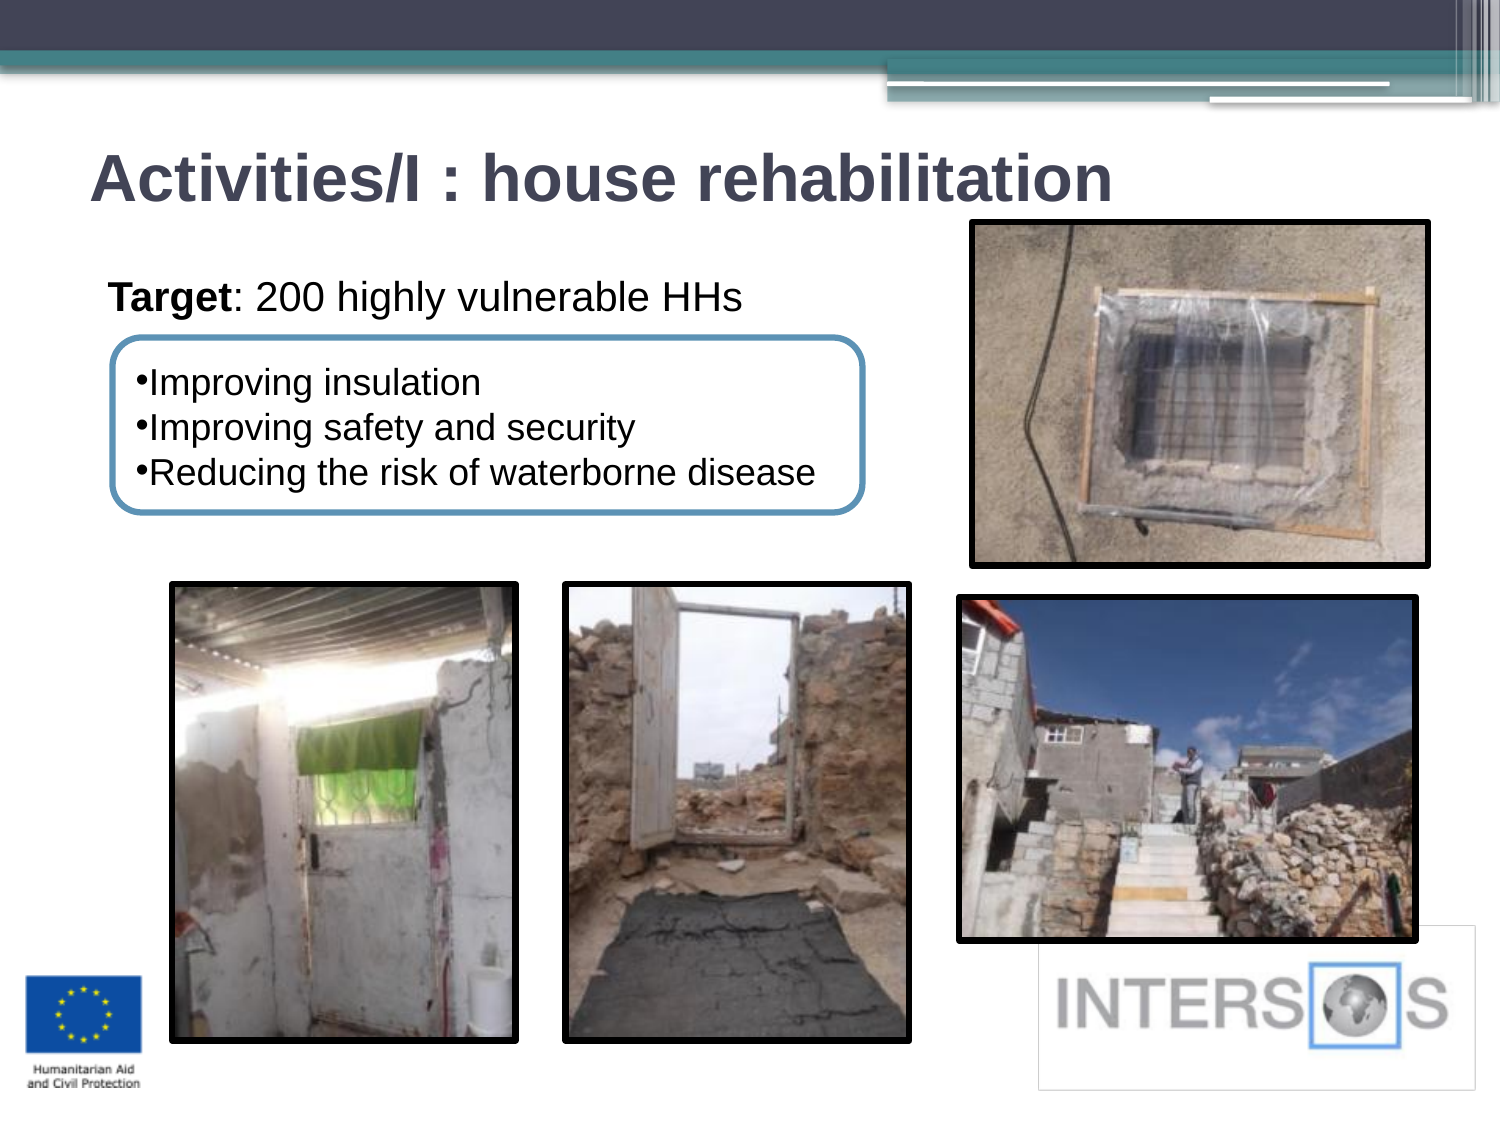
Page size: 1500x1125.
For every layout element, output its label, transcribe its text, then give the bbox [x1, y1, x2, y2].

picture [174, 587, 513, 1038]
list Target: 200 highly vulnerable HHs [75, 262, 1425, 1005]
title Activities/I : house rehabilitation [75, 87, 1425, 262]
picture [974, 224, 1426, 563]
picture [568, 587, 907, 1038]
text_box Improving insulation Improving safety and security Reducing the risk of waterborne disease [110, 335, 865, 515]
picture [24, 974, 144, 1088]
picture [962, 599, 1477, 1092]
